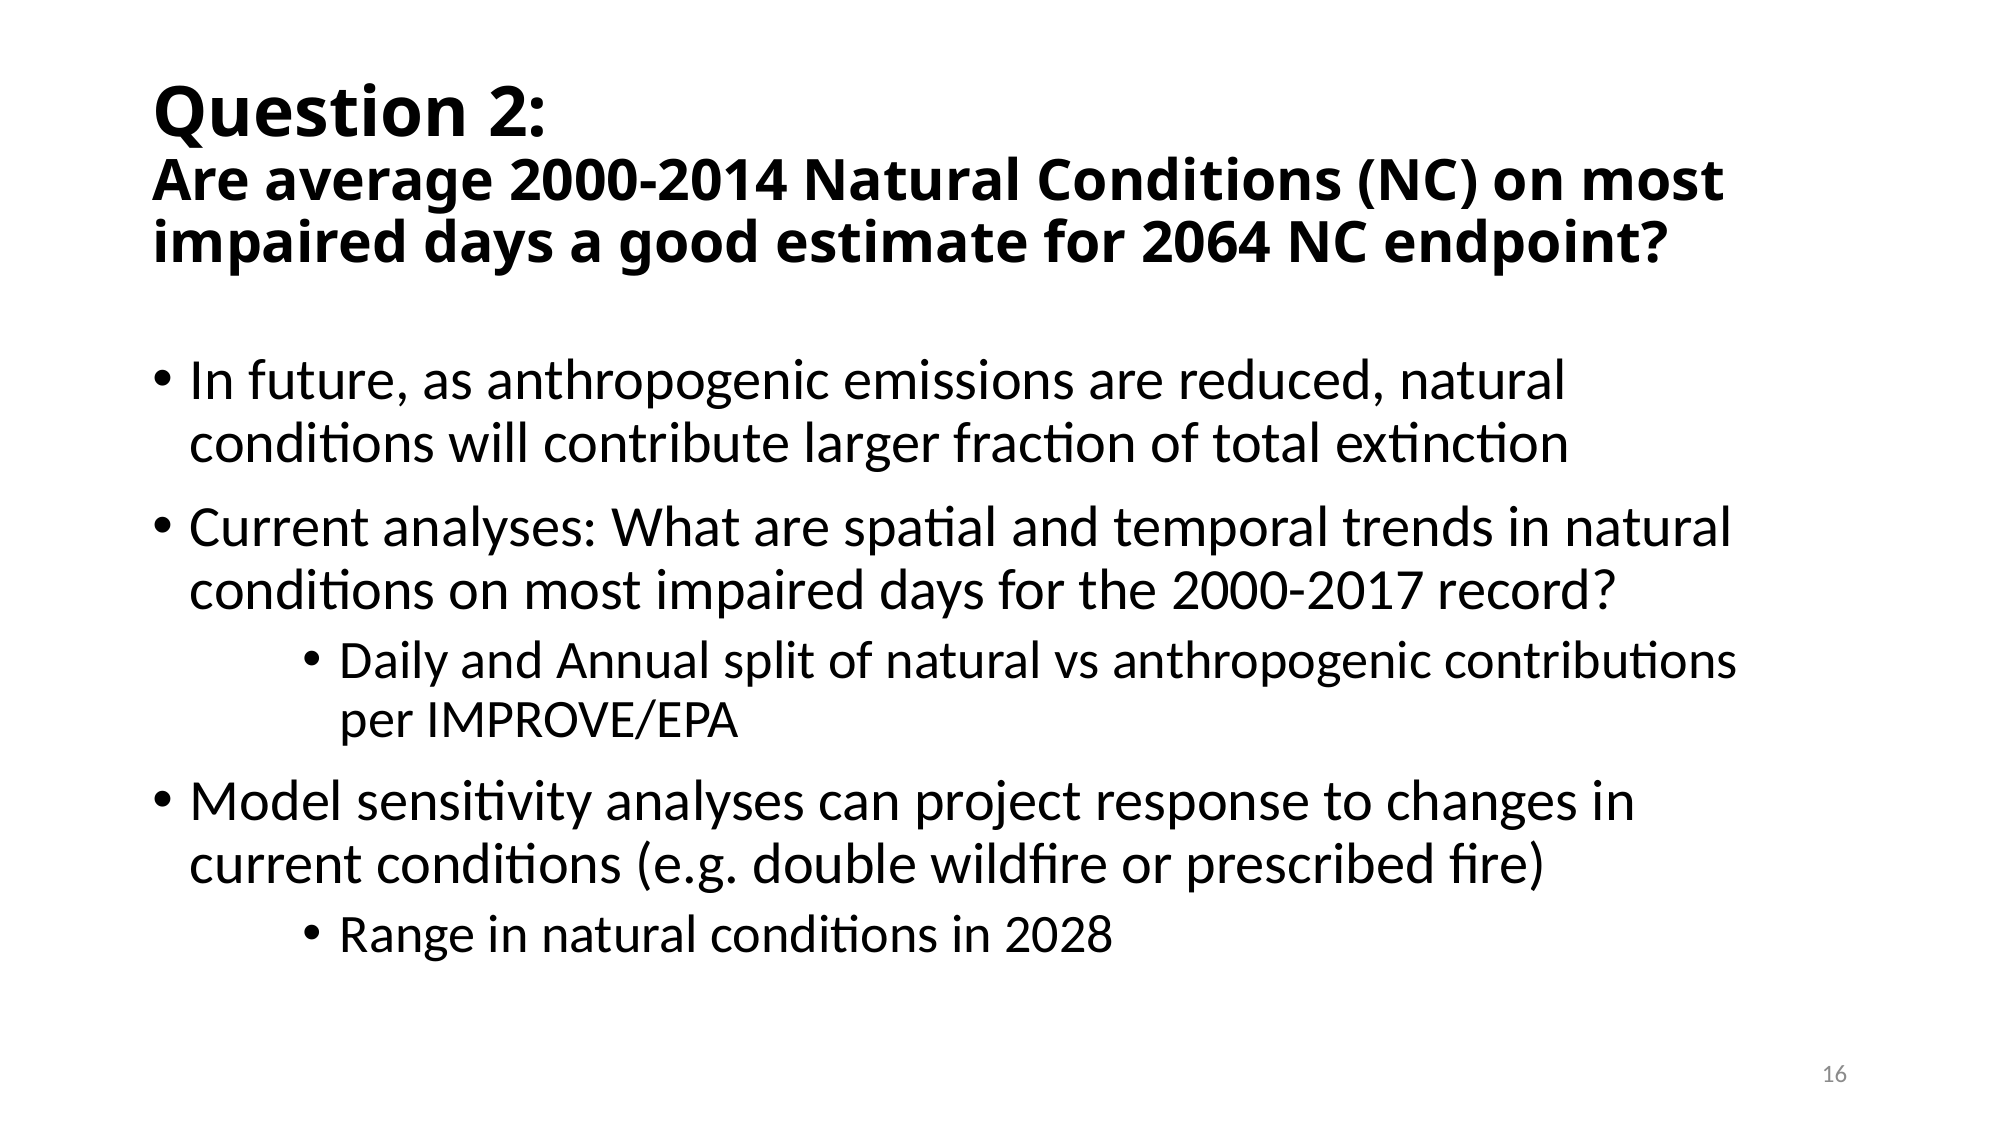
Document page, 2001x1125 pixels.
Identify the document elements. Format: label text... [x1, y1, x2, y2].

list In future, as anthropogenic emissions are reduced, natural conditions will contribute larger fraction of total extinction Current analyses: What are spatial and temporal trends in natural conditions on most impaired days for the 2000-2017 record? Daily and Annual split of natural vs anthropogenic contributions per IMPROVE/EPA Model sensitivity analyses can project response to changes in current conditions (e.g. double wildfire or prescribed fire) Range in natural conditions in 2028 [137, 342, 1833, 1061]
slide_number 16 [1412, 1042, 1863, 1103]
title Question 2: Are average 2000-2014 Natural Conditions (NC) on most impaired days a good estimate for 2064 NC endpoint? [137, 66, 1925, 285]
